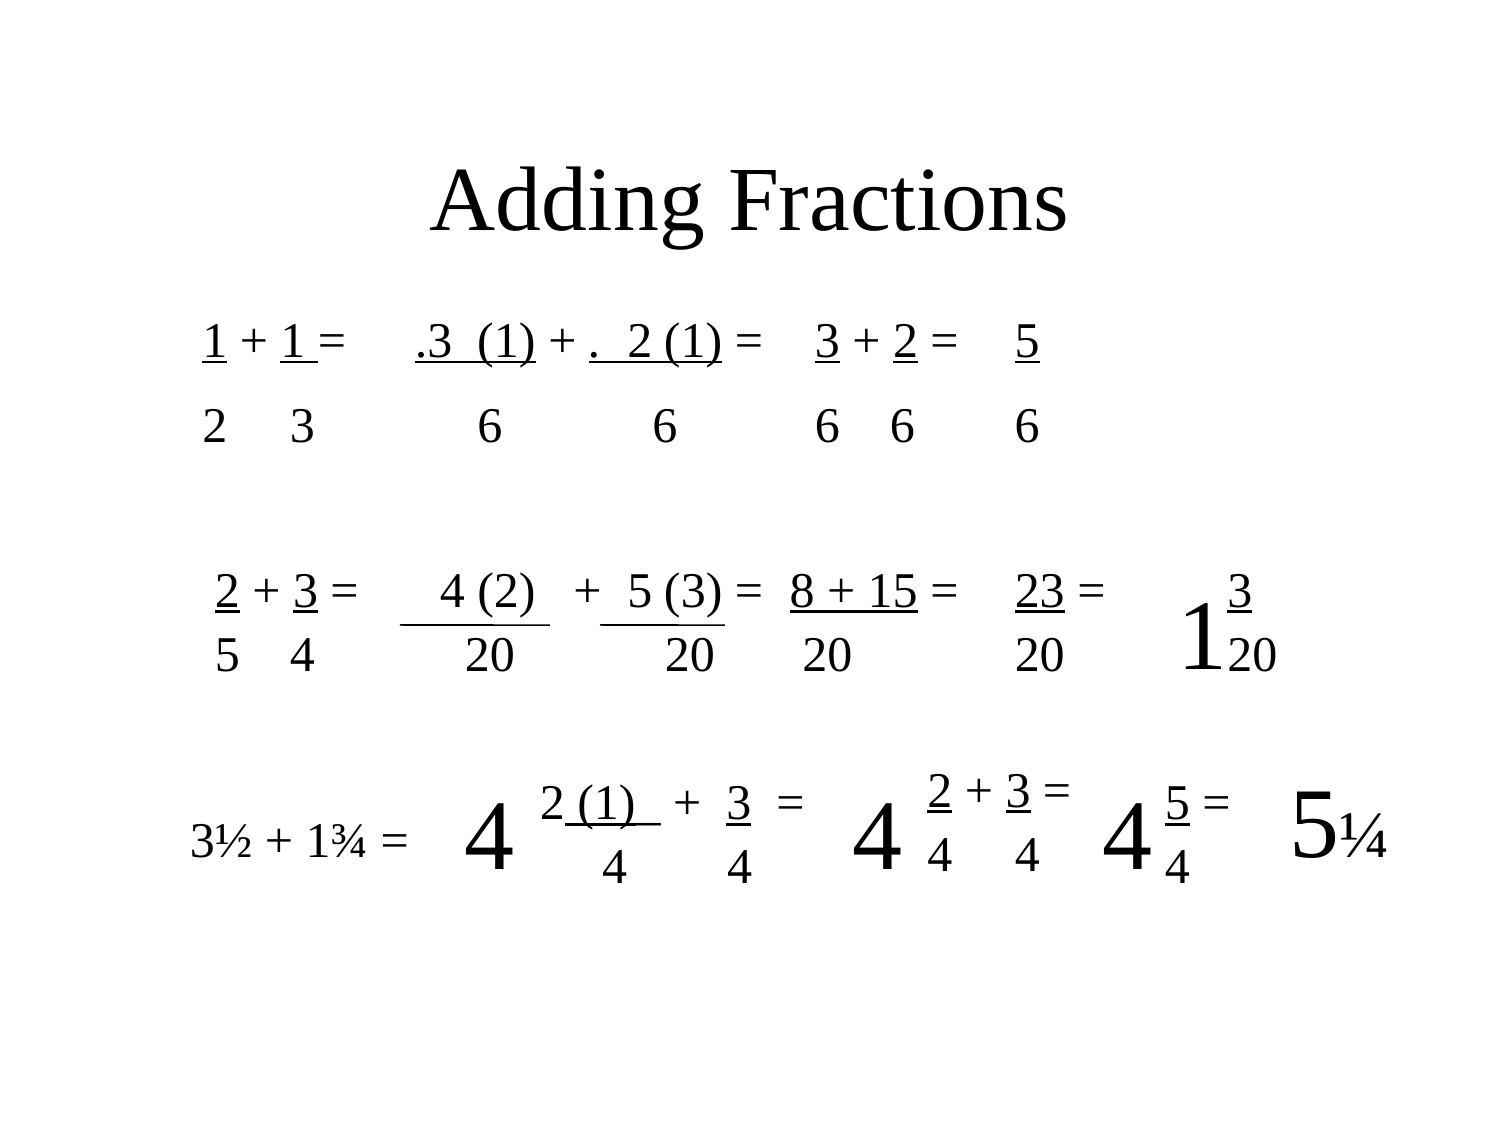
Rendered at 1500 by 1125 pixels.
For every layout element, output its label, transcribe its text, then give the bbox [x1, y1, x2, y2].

text_box 4 [837, 762, 938, 898]
text_box 5 [612, 549, 663, 625]
text_box 2 [612, 299, 650, 375]
text_box 4 [1087, 762, 1149, 898]
text_box (2) + (3) = 20 20 [399, 549, 774, 686]
text_box 5¼ [1274, 750, 1438, 885]
text_box 3 + 2 = 6 6 [800, 299, 988, 460]
text_box 3 [412, 299, 463, 375]
text_box 5 6 [999, 299, 1063, 460]
text_box (1)_ + 3 = 4 4 [549, 762, 863, 899]
text_box 2 + 3 = 4 4 [912, 749, 1100, 886]
text_box 2 + 3 = 5 4 [200, 549, 375, 686]
text_box . (1) + . (1) = 6 6 [399, 299, 800, 460]
text_box 23 = 20 [987, 549, 1138, 686]
text_box 3 20 [1212, 549, 1300, 686]
text_box 5 = 4 [1149, 762, 1263, 899]
text_box 4 [449, 762, 525, 898]
text_box 1 + 1 = 2 3 [187, 299, 375, 460]
text_box 8 + 15 = 20 [774, 549, 987, 686]
text_box 2 [512, 762, 588, 838]
text_box 3½ + 1¾ = [174, 799, 425, 875]
title Adding Fractions [112, 99, 1388, 288]
text_box 4 [424, 549, 488, 625]
text_box 1 [1162, 562, 1213, 698]
